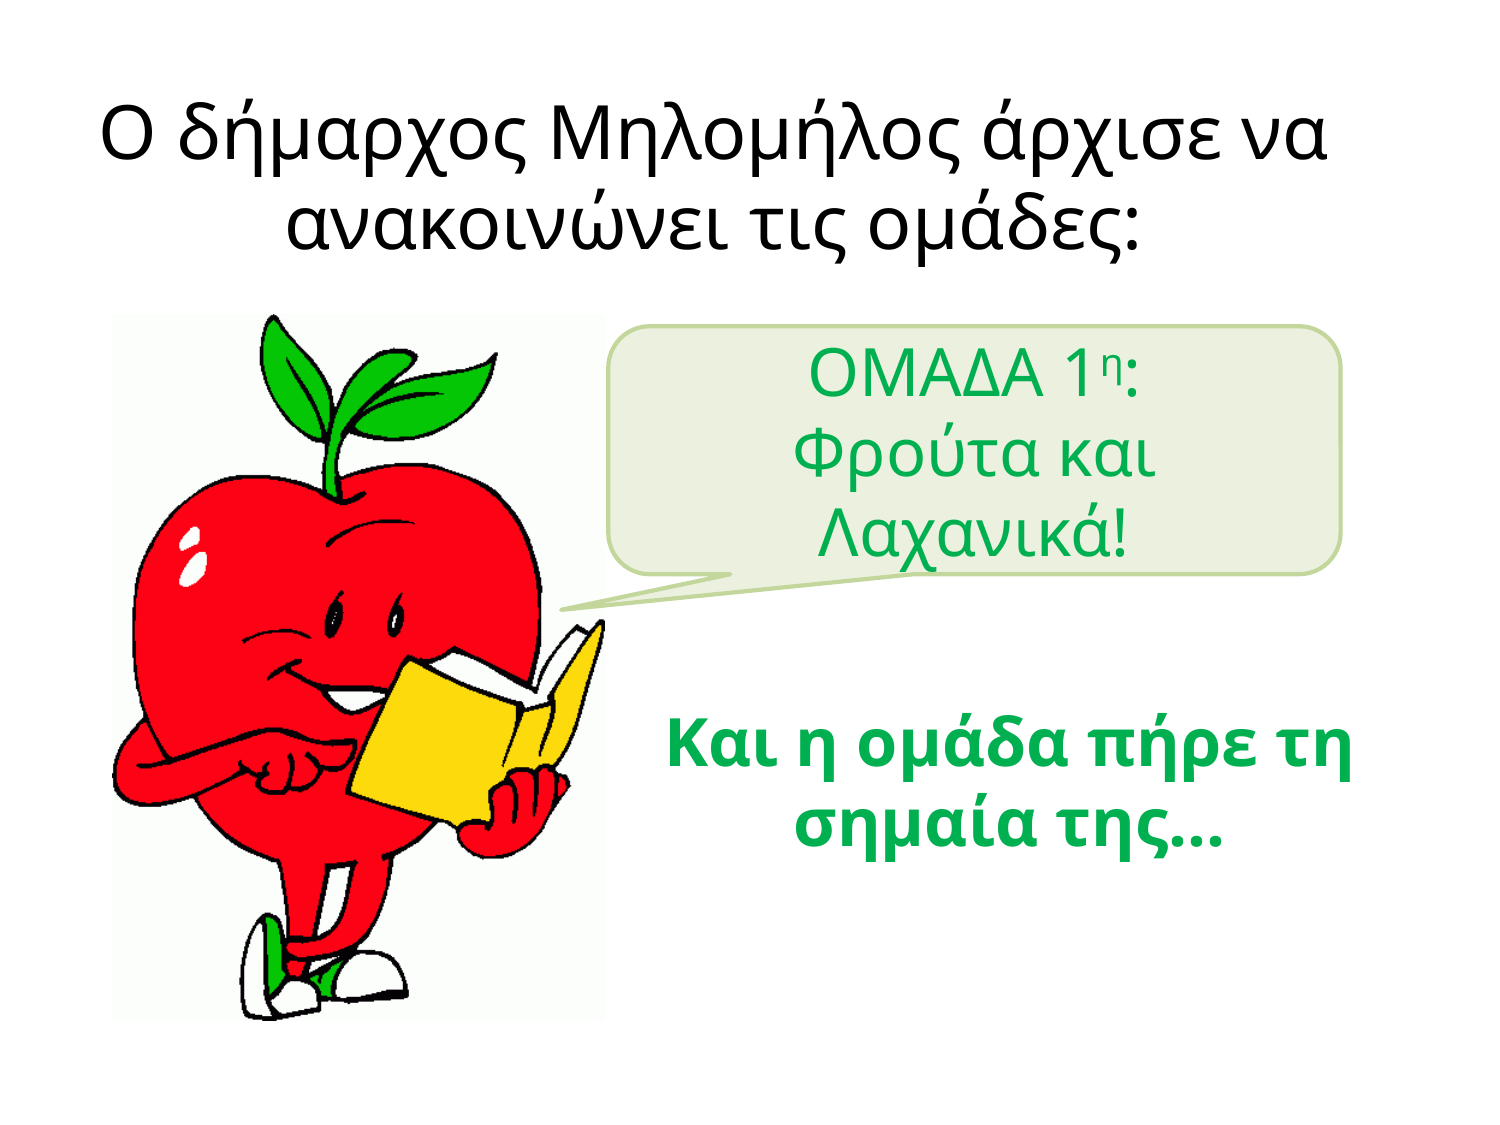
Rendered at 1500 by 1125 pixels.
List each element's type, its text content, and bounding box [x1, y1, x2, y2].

text_box ΟΜΑΔΑ 1η: Φρούτα και Λαχανικά! [608, 324, 1343, 608]
title Ο δήμαρχος Μηλομήλος άρχισε να ανακοινώνει τις ομάδες: [76, 54, 1352, 296]
subtitle Και η ομάδα πήρε τη σημαία της… [608, 692, 1424, 988]
picture [111, 314, 605, 1021]
